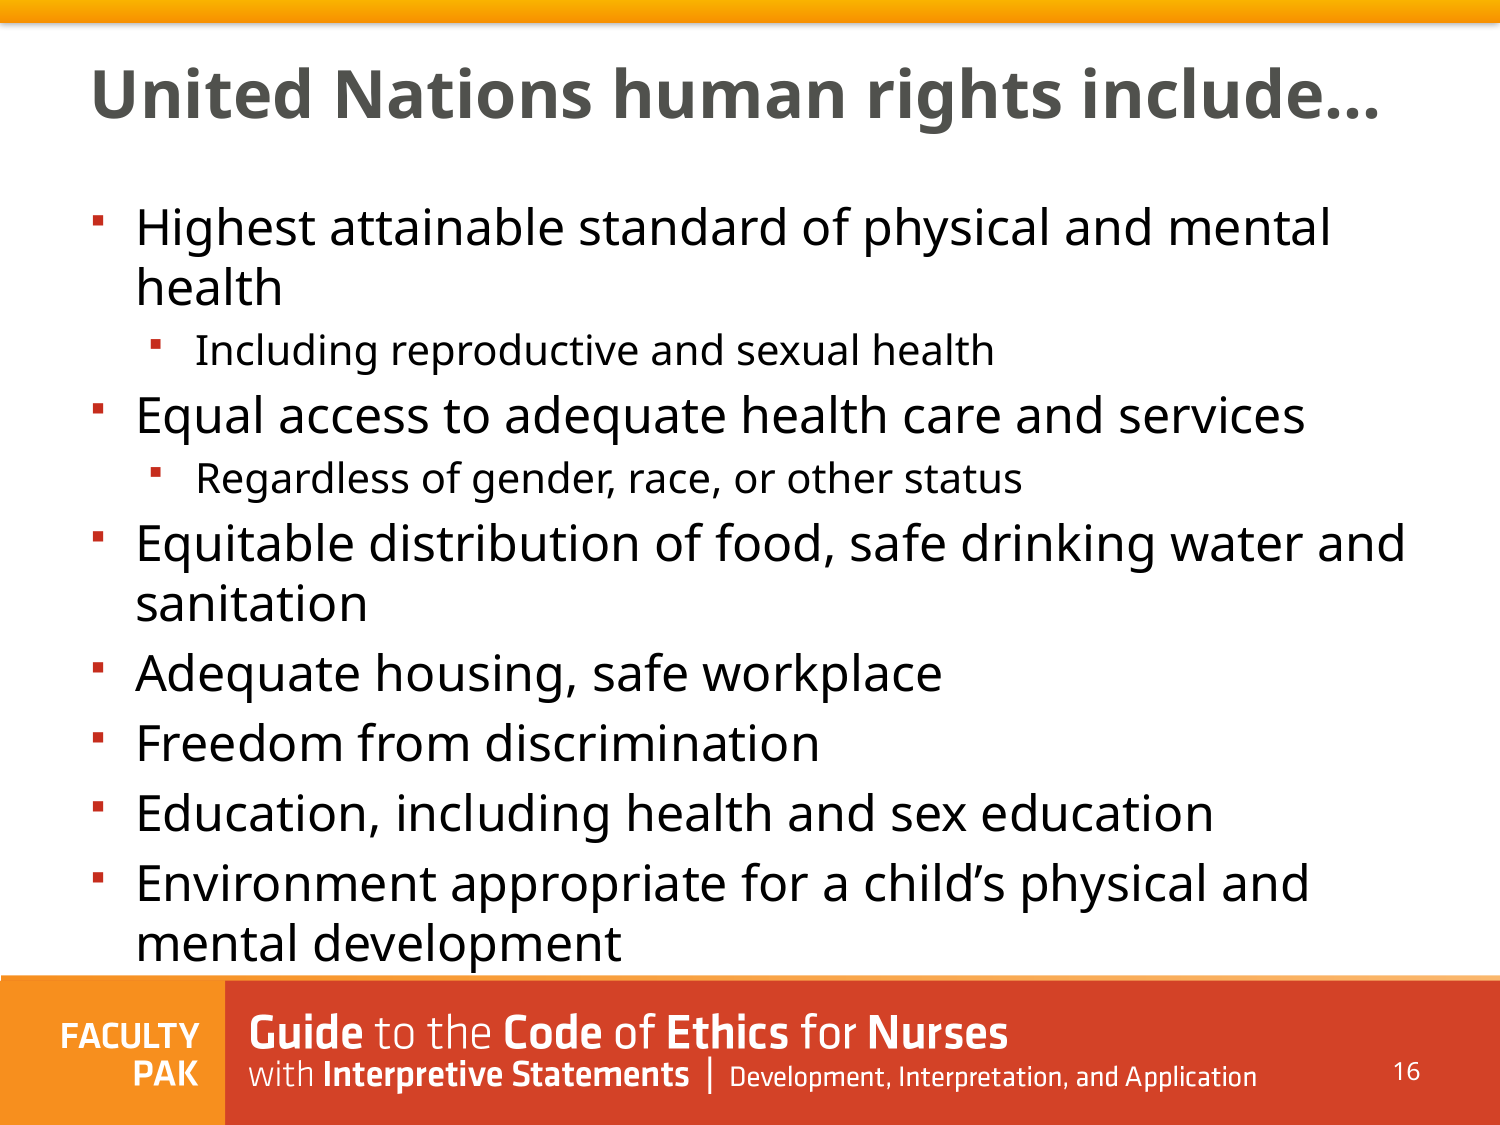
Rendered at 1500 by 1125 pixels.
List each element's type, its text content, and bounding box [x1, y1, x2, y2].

list Highest attainable standard of physical and mental health Including reproductive and sexual health Equal access to adequate health care and services Regardless of gender, race, or other status Equitable distribution of food, safe drinking water and sanitation Adequate housing, safe workplace Freedom from discrimination Education, including health and sex education Environment appropriate for a child’s physical and mental development [75, 187, 1463, 1013]
slide_number 16 [1330, 1042, 1436, 1103]
text_box United Nations human rights include… [74, 45, 1425, 167]
picture [0, 23, 1500, 1125]
